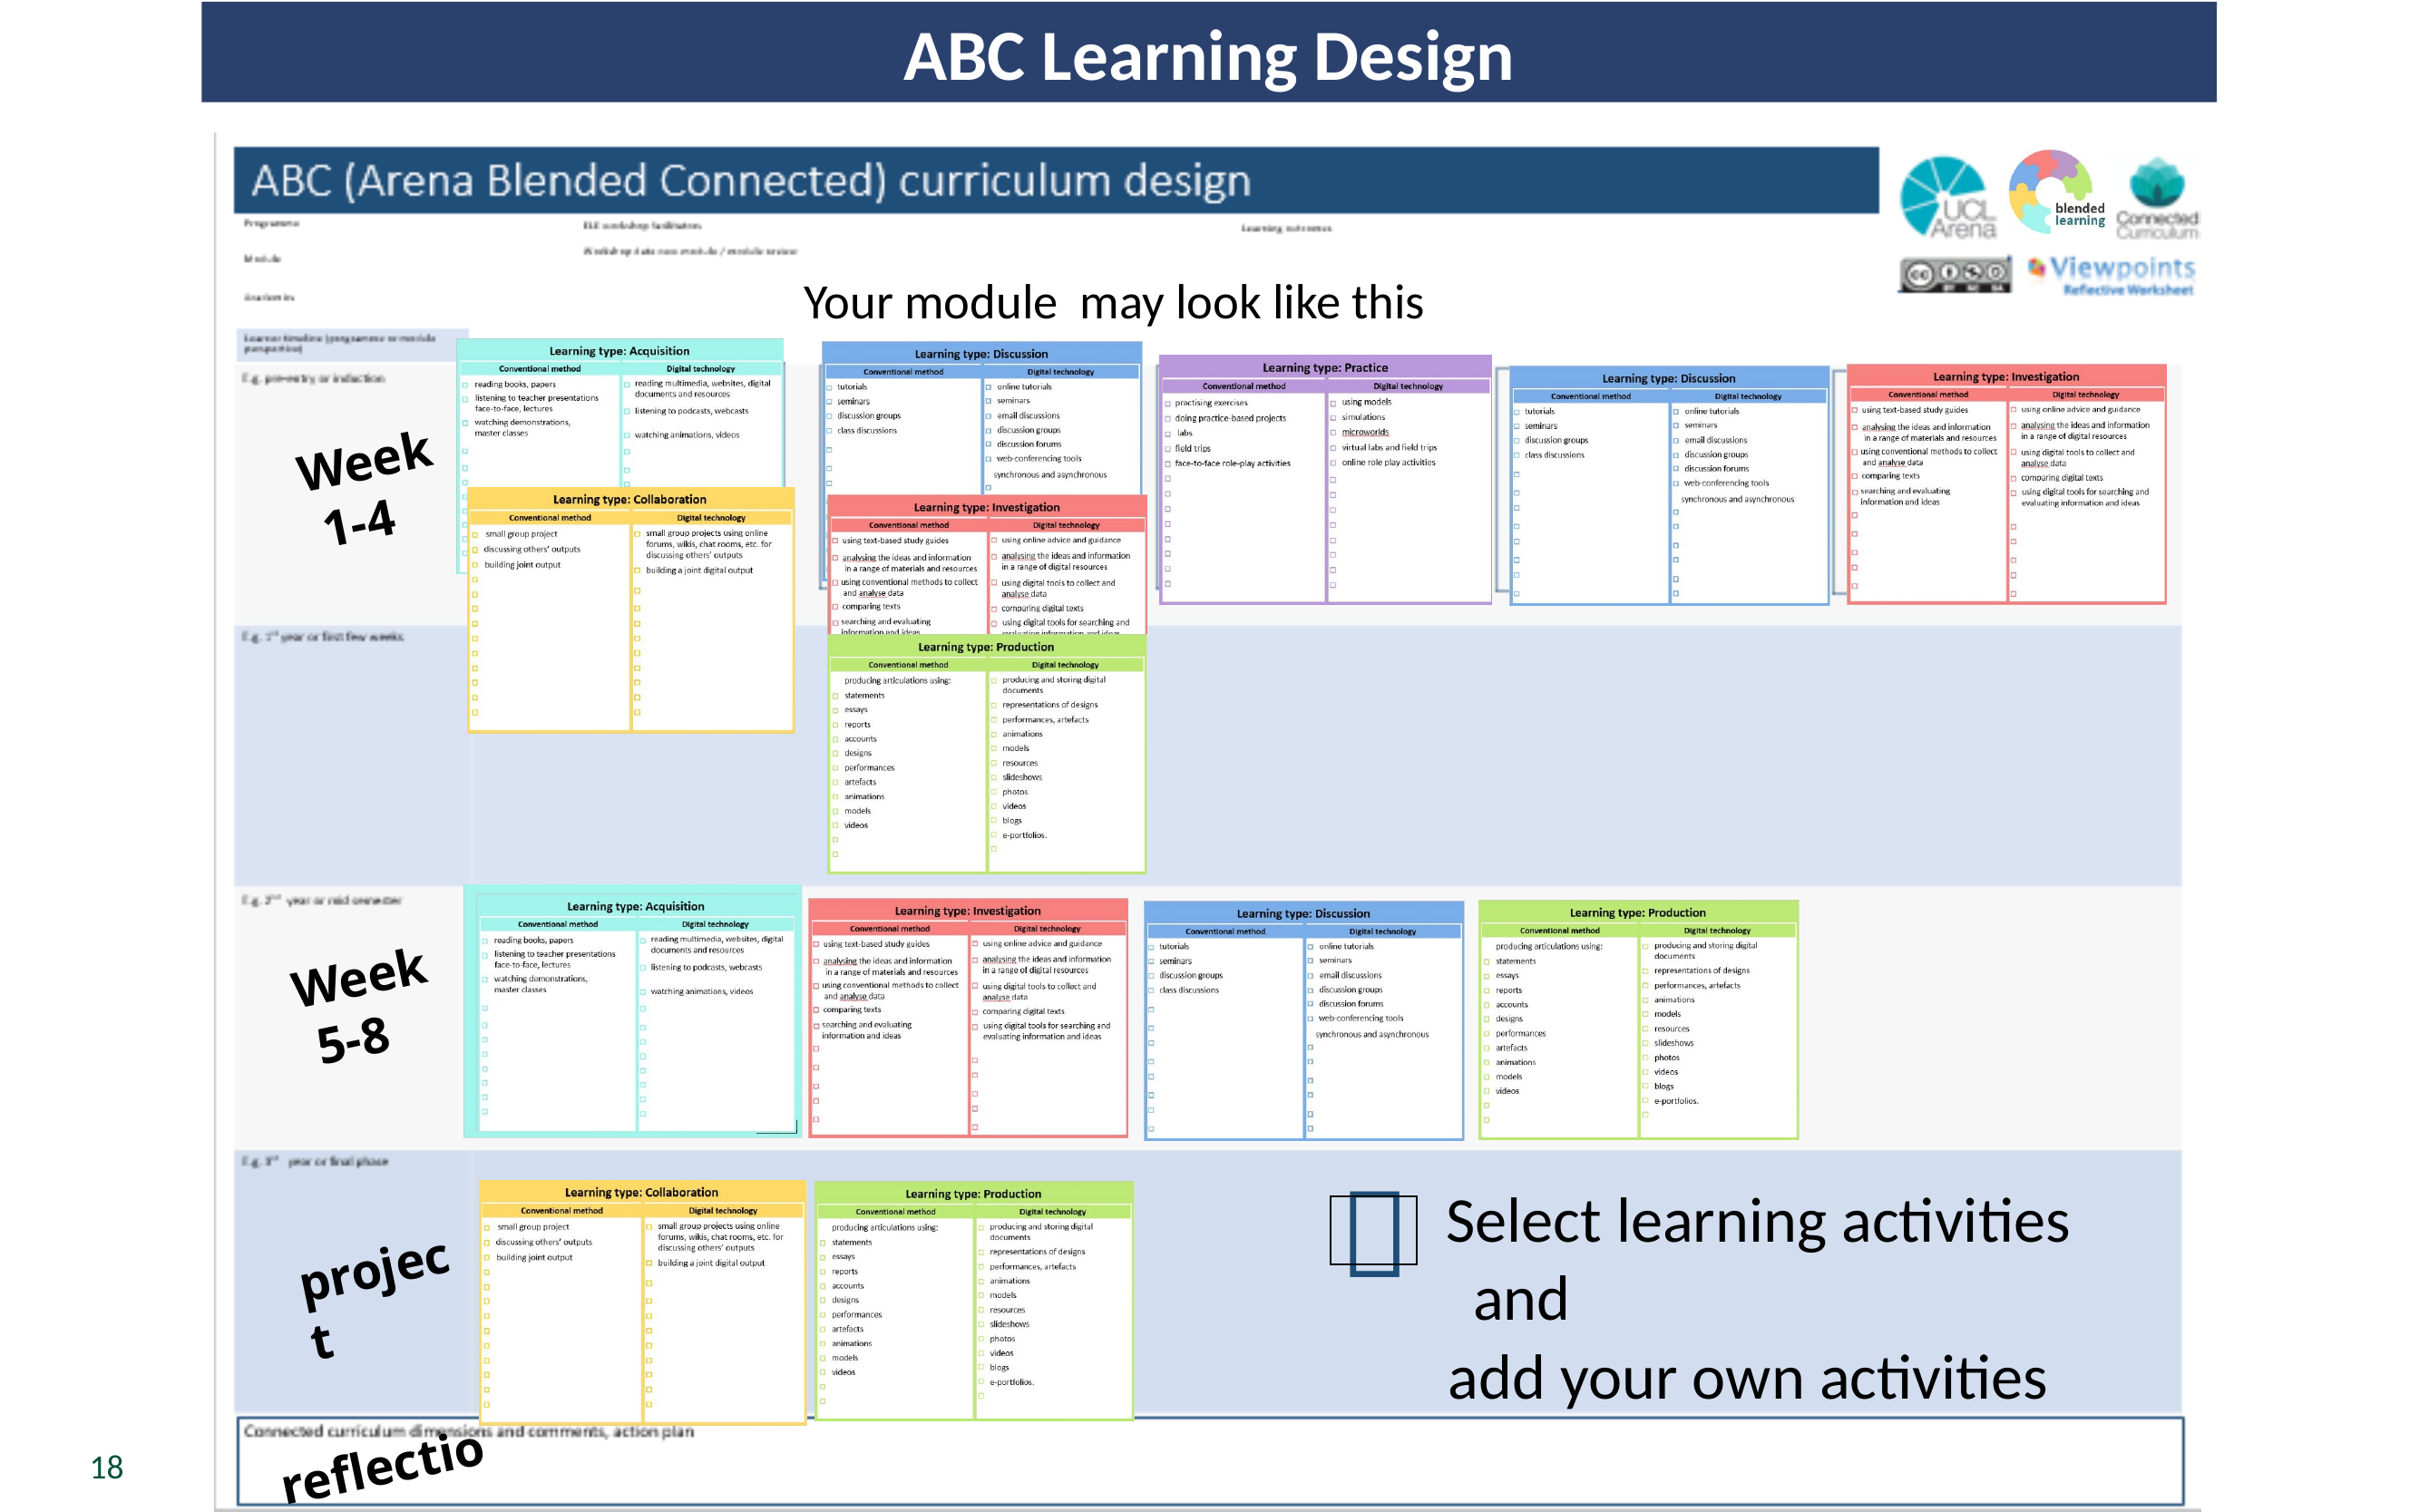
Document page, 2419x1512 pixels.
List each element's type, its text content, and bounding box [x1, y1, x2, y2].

text_box ABC Learning Design [201, 1, 2218, 102]
picture [213, 132, 2201, 1512]
text_box 18 [71, 1425, 138, 1506]
